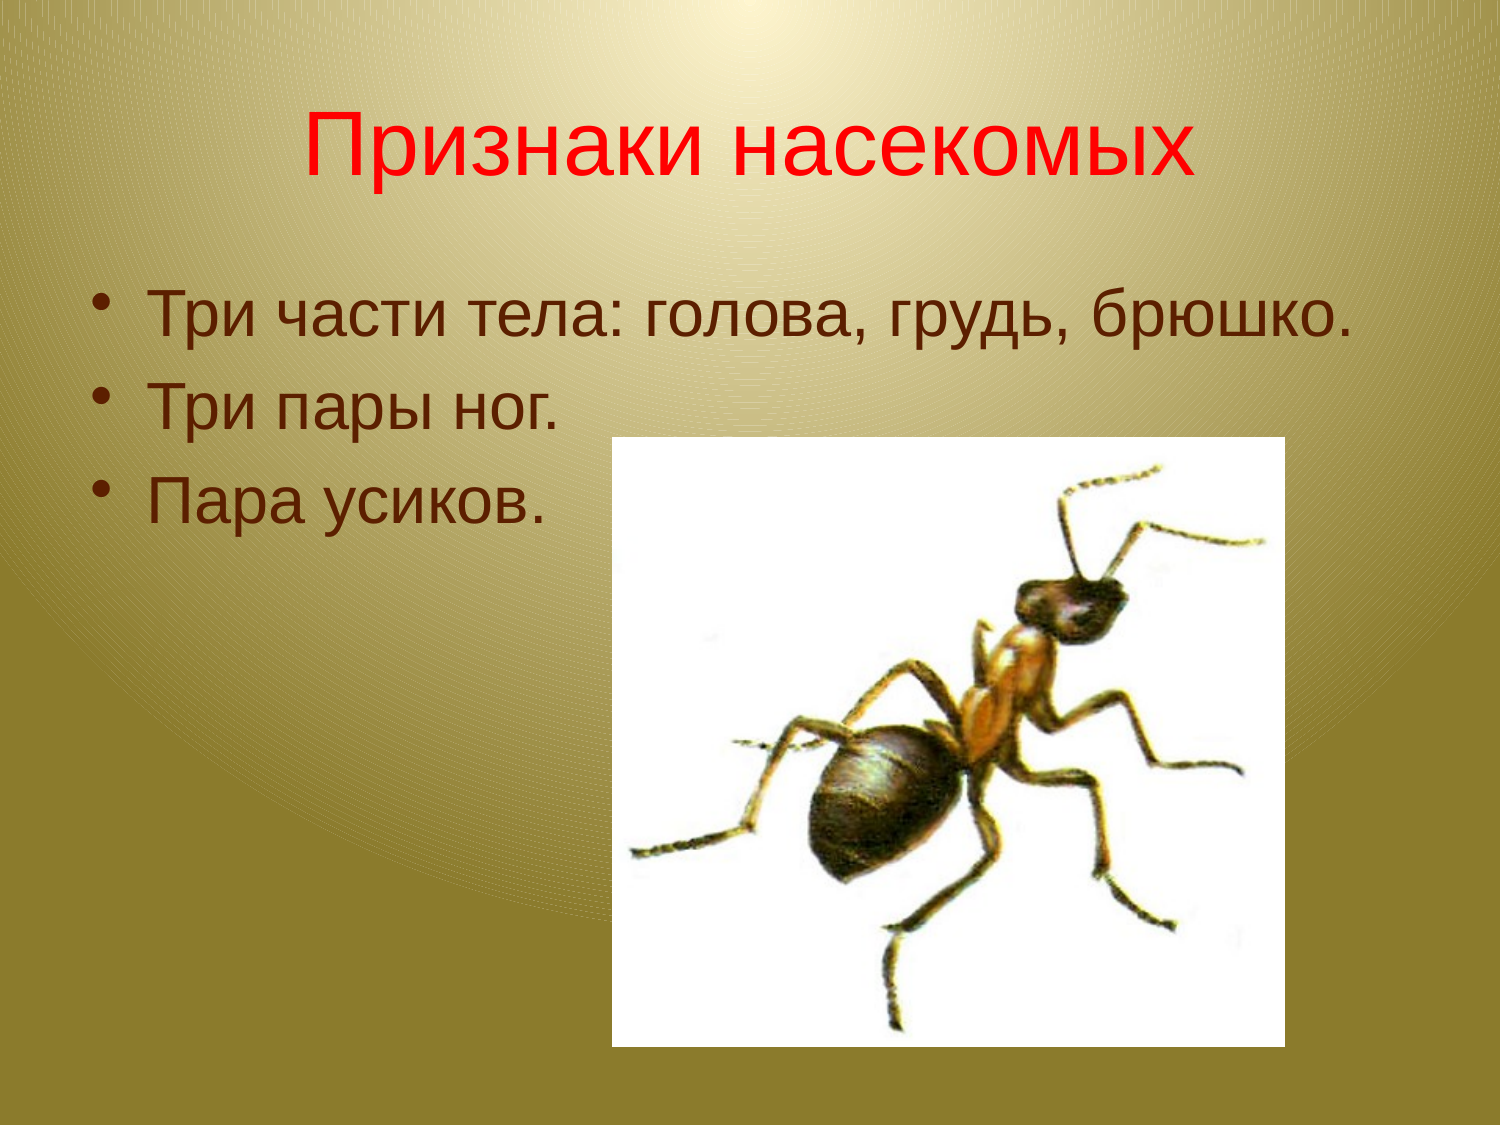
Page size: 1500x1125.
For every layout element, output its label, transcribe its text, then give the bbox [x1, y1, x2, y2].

picture [612, 437, 1285, 1048]
list Три части тела: голова, грудь, брюшко. Три пары ног. Пара усиков. [74, 262, 1426, 1006]
title Признаки насекомых [74, 44, 1426, 233]
